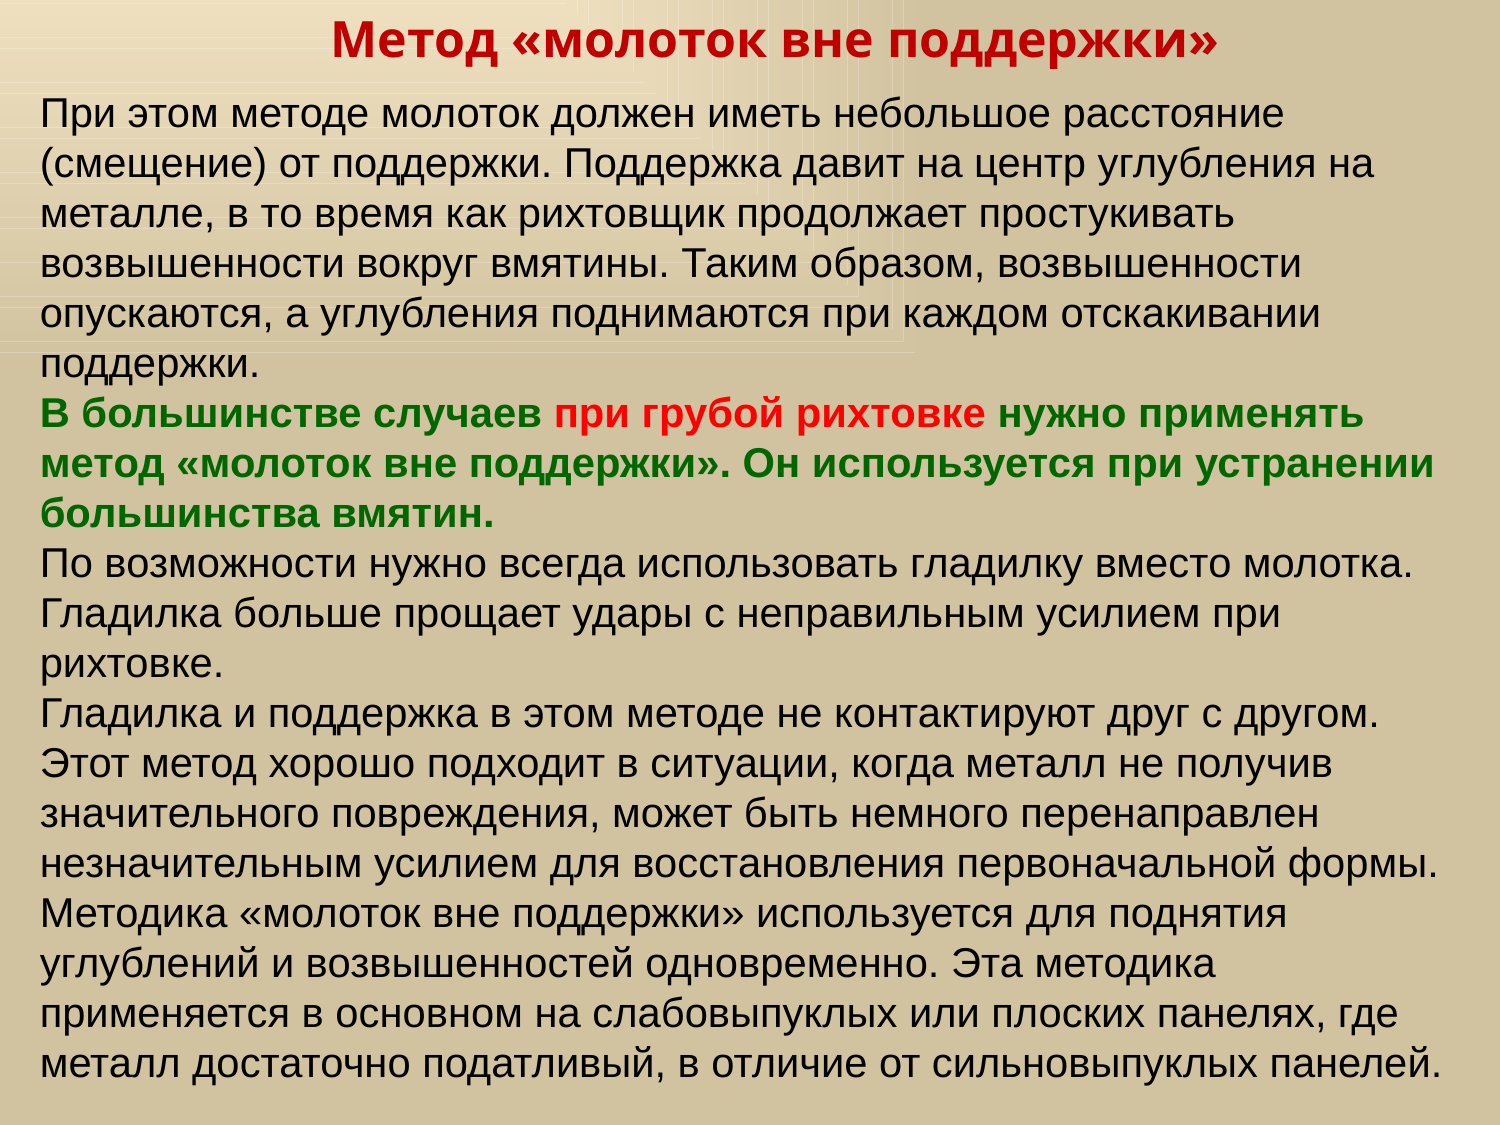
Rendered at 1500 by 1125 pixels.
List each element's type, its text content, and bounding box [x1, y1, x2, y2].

text_box При этом методе молоток должен иметь небольшое расстояние (смещение) от поддержки. Поддержка давит на центр углубления на металле, в то время как рихтовщик продолжает простукивать возвышенности вокруг вмятины. Таким образом, возвышенности опускаются, а углубления поднимаются при каждом отскакивании поддержки. В большинстве случаев при грубой рихтовке нужно применять метод «молоток вне поддержки». Он используется при устранении большинства вмятин. По возможности нужно всегда использовать гладилку вместо молотка. Гладилка больше прощает удары с неправильным усилием при рихтовке. Гладилка и поддержка в этом методе не контактируют друг с другом. Этот метод хорошо подходит в ситуации, когда металл не получив значительного повреждения, может быть немного перенаправлен незначительным усилием для восстановления первоначальной формы. Методика «молоток вне поддержки» используется для поднятия углублений и возвышенностей одновременно. Эта методика применяется в основном на слабовыпуклых или плоских панелях, где металл достаточно податливый, в отличие от сильновыпуклых панелей. [24, 78, 1488, 1094]
text_box Метод «молоток вне поддержки» [62, 0, 1488, 76]
